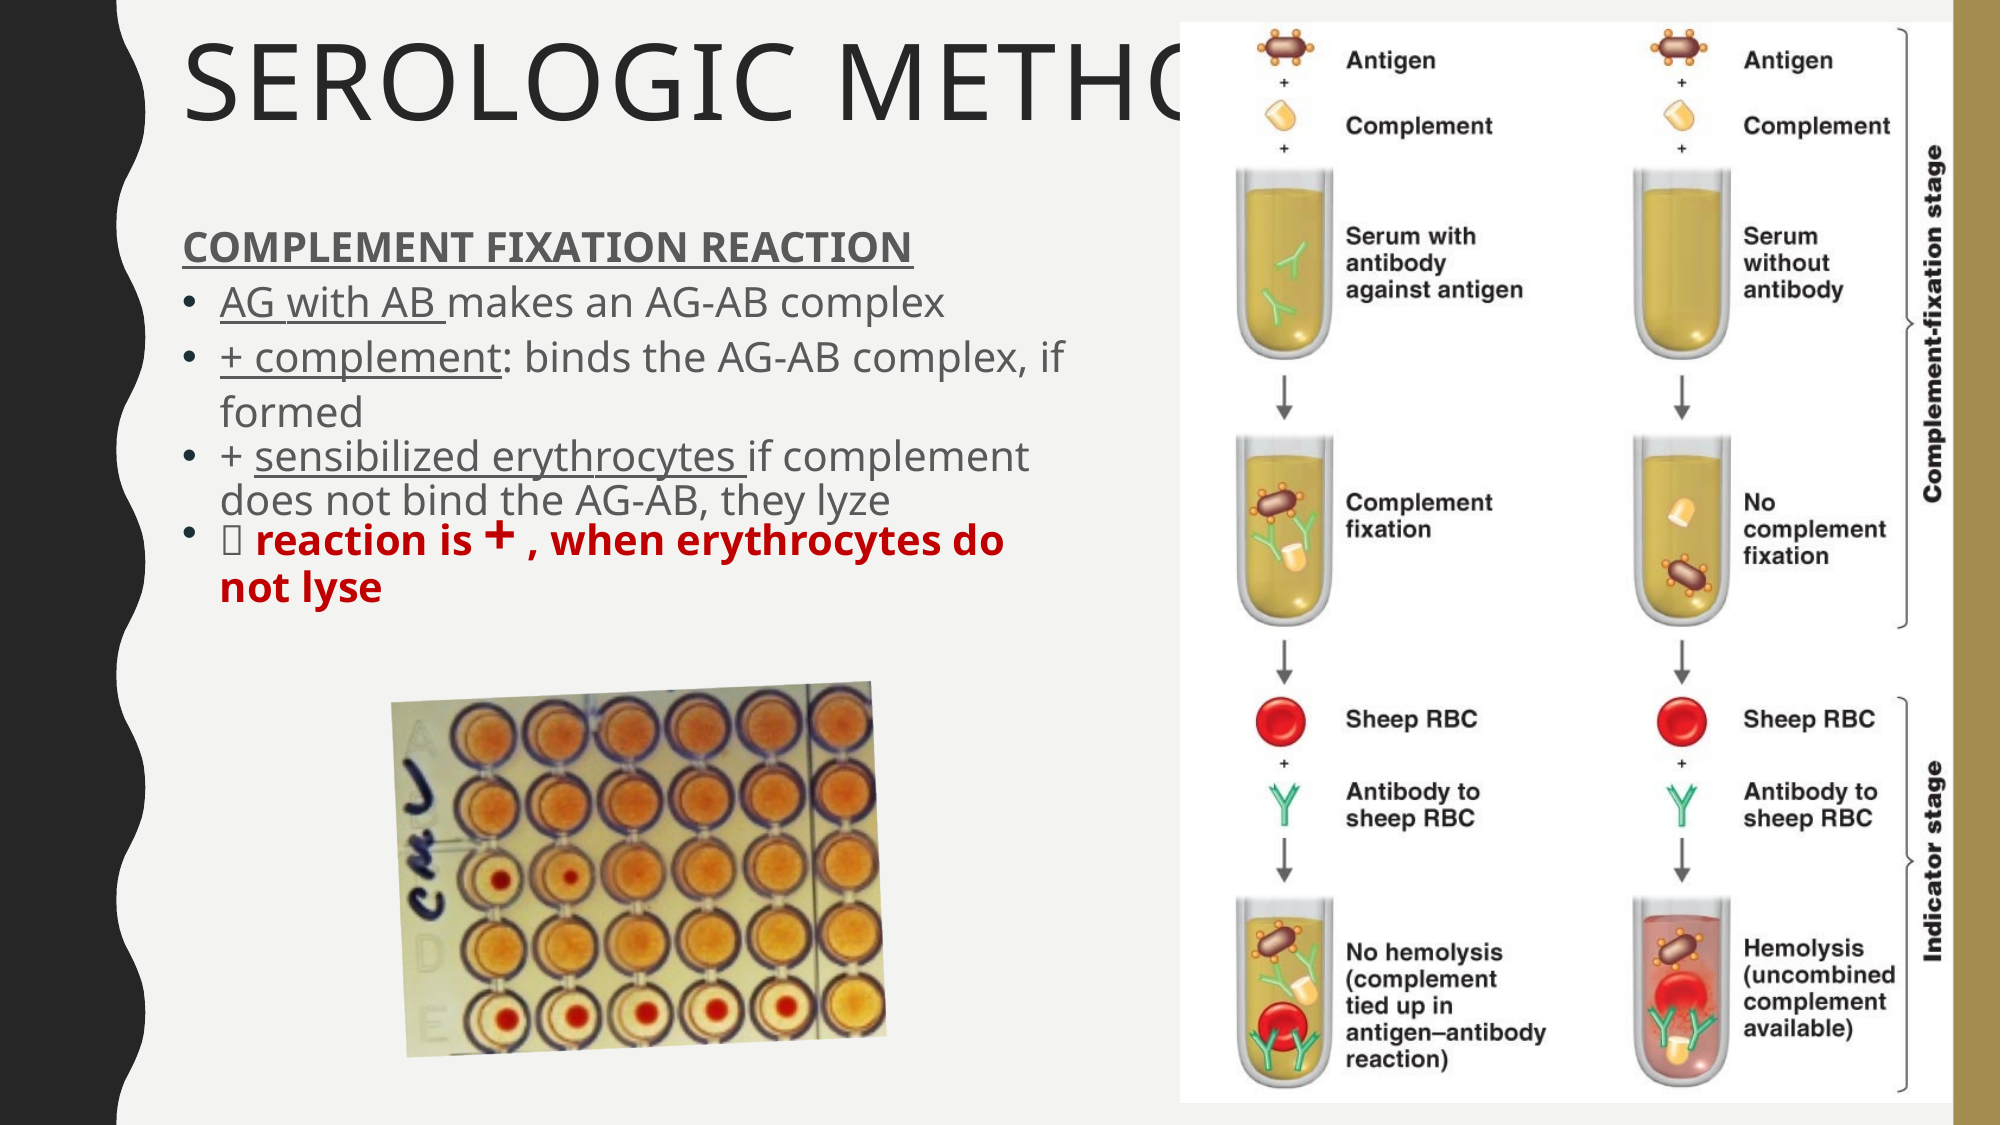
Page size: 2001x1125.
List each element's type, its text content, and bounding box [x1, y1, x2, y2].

picture [1179, 22, 1953, 1103]
list COMPLEMENT FIXATION REACTION AG with AB makes an AG-AB complex + complement: binds the AG-AB complex, if formed + sensibilized erythrocytes if complement does not bind the AG-AB, they lyze  reaction is + , when erythrocytes do not lyse [167, 208, 1094, 1103]
title SEROLOGIC METHODS [167, 21, 1837, 168]
picture [392, 628, 886, 1110]
